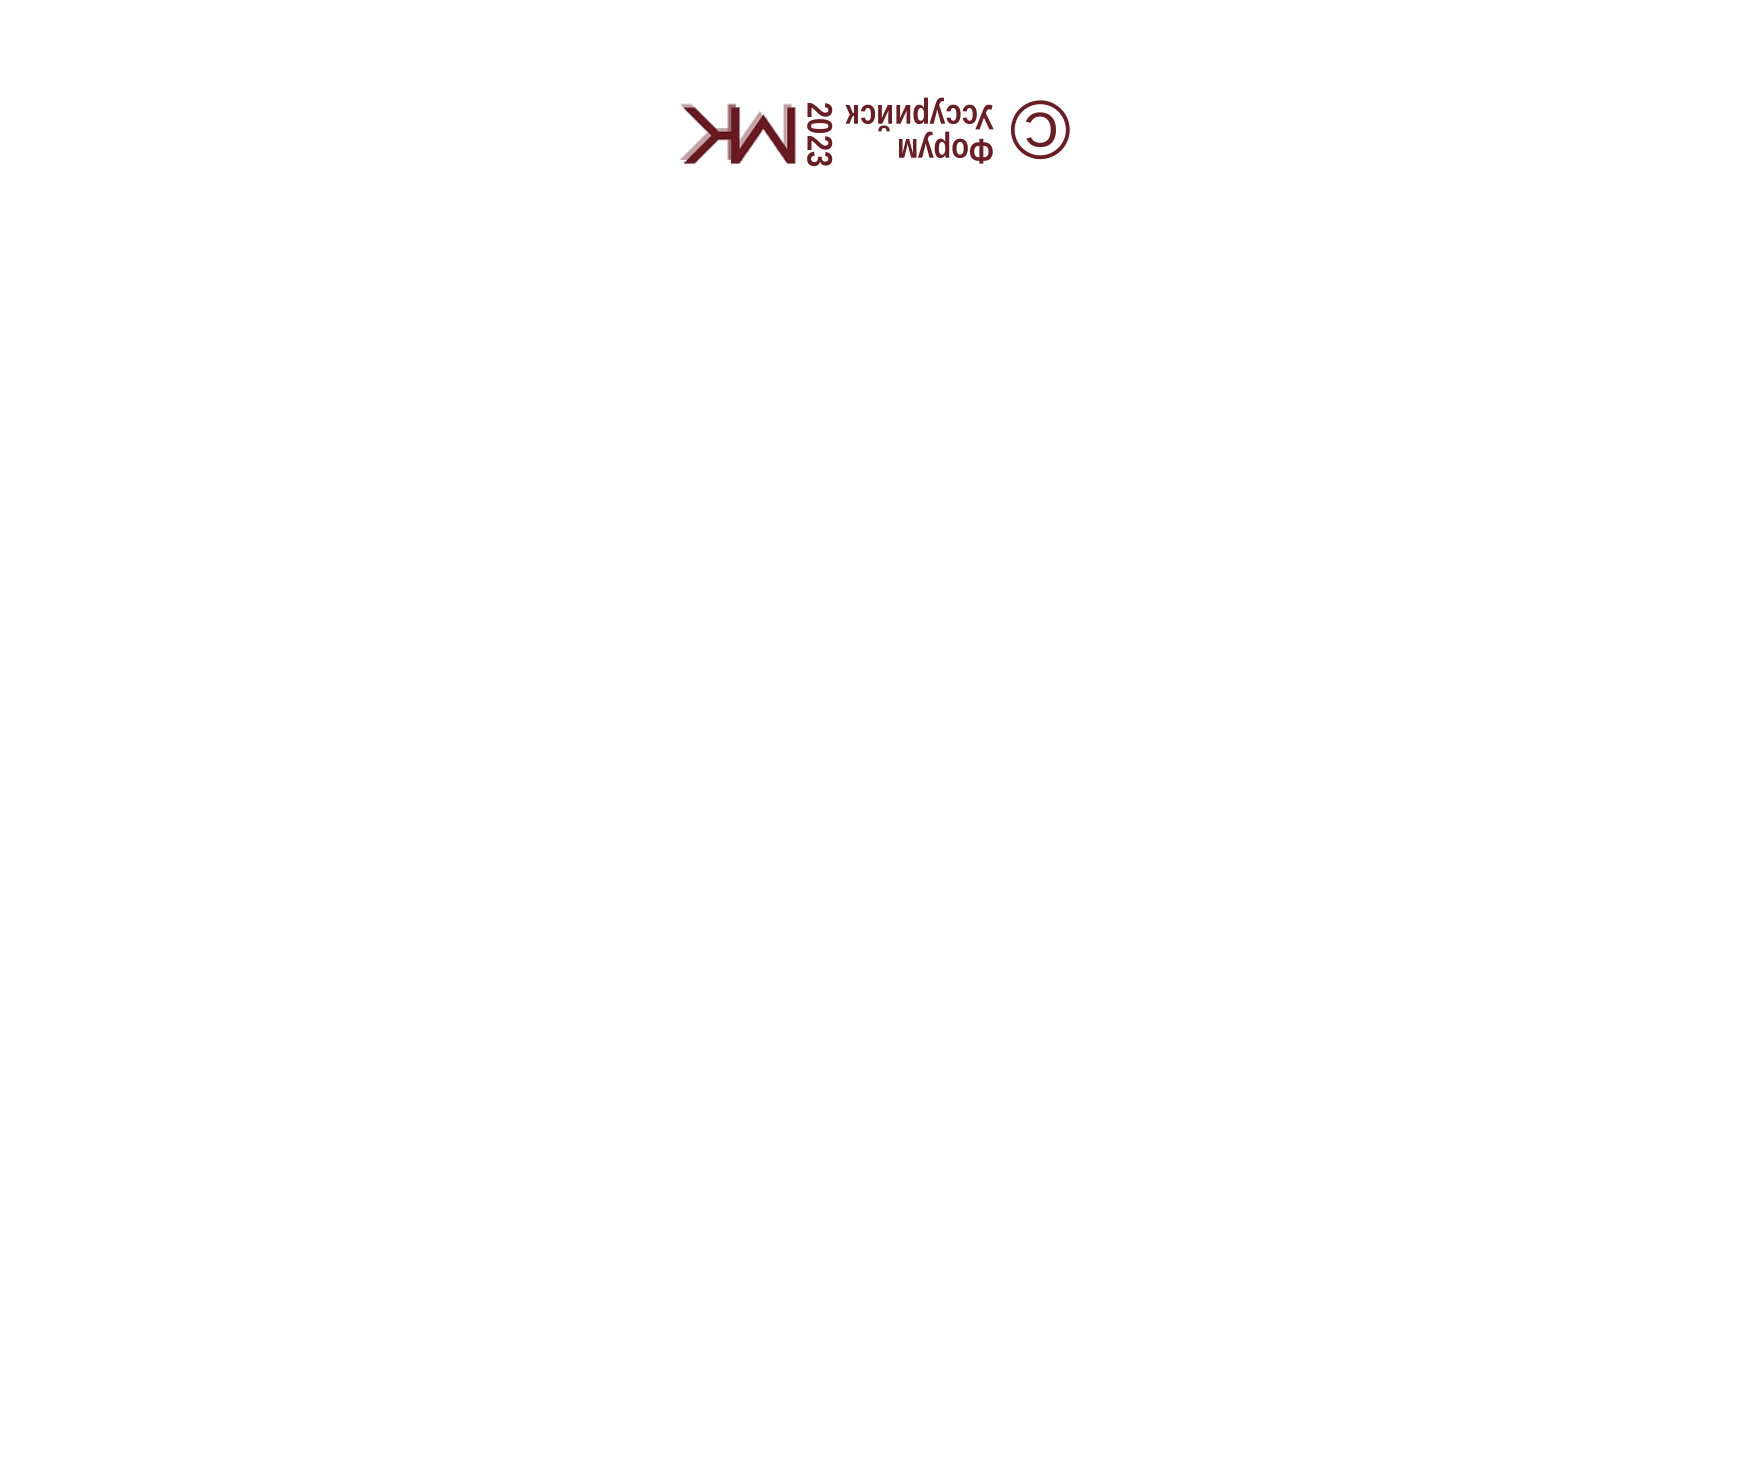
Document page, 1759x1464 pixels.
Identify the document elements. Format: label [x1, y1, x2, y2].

text_box [665, 56, 1093, 210]
